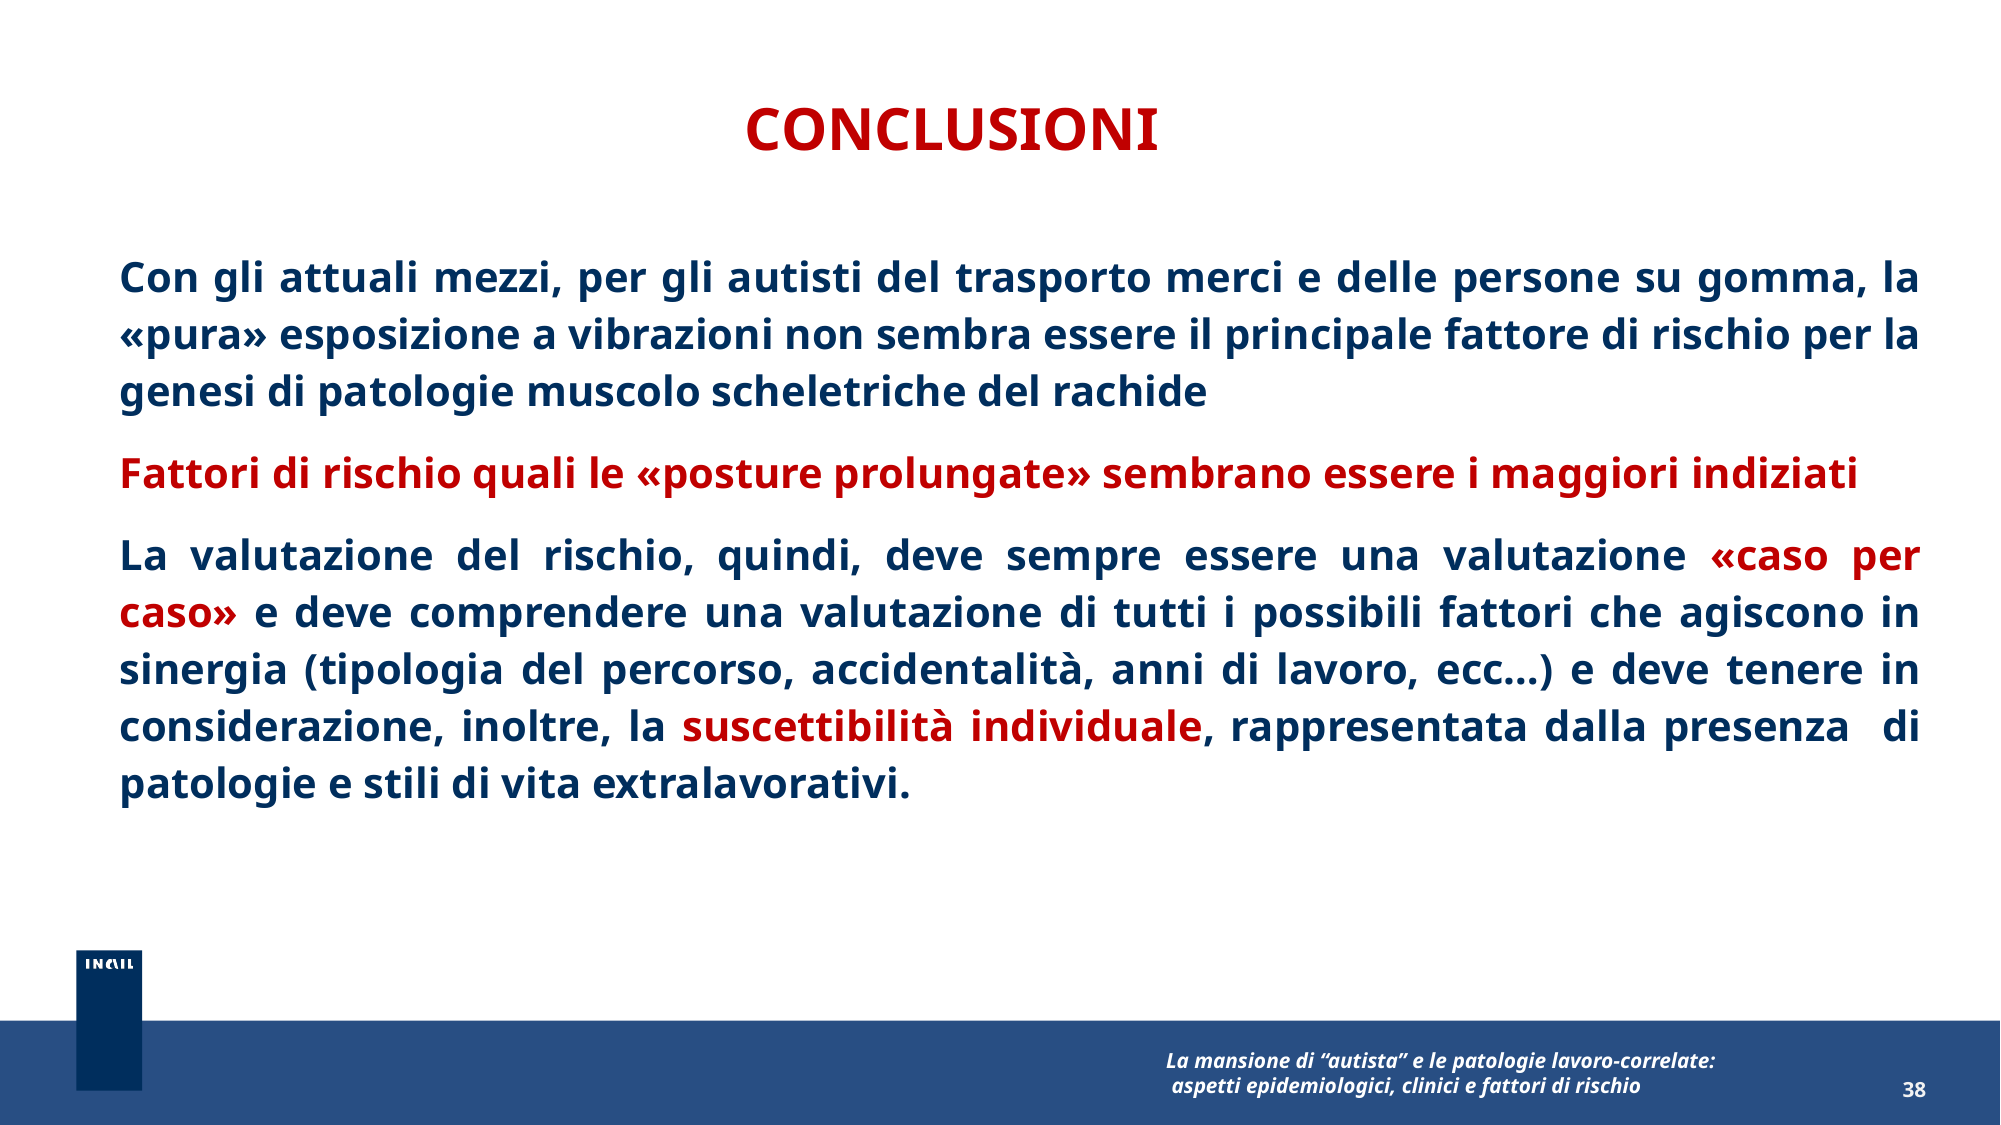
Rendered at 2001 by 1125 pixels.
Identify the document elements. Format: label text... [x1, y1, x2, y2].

text_box Con gli attuali mezzi, per gli autisti del trasporto merci e delle persone su gomma, la «pura» esposizione a vibrazioni non sembra essere il principale fattore di rischio per la genesi di patologie muscolo scheletriche del rachide Fattori di rischio quali le «posture prolungate» sembrano essere i maggiori indiziati La valutazione del rischio, quindi, deve sempre essere una valutazione «caso per caso» e deve comprendere una valutazione di tutti i possibili fattori che agiscono in sinergia (tipologia del percorso, accidentalità, anni di lavoro, ecc…) e deve tenere in considerazione, inoltre, la suscettibilità individuale, rappresentata dalla presenza di patologie e stili di vita extralavorativi. [105, 236, 1937, 900]
list La mansione di “autista” e le patologie lavoro-correlate: aspetti epidemiologici, clinici e fattori di rischio [1166, 1047, 1848, 1083]
slide_number 38 [1867, 1076, 1927, 1119]
text_box CONCLUSIONI [730, 85, 1174, 170]
